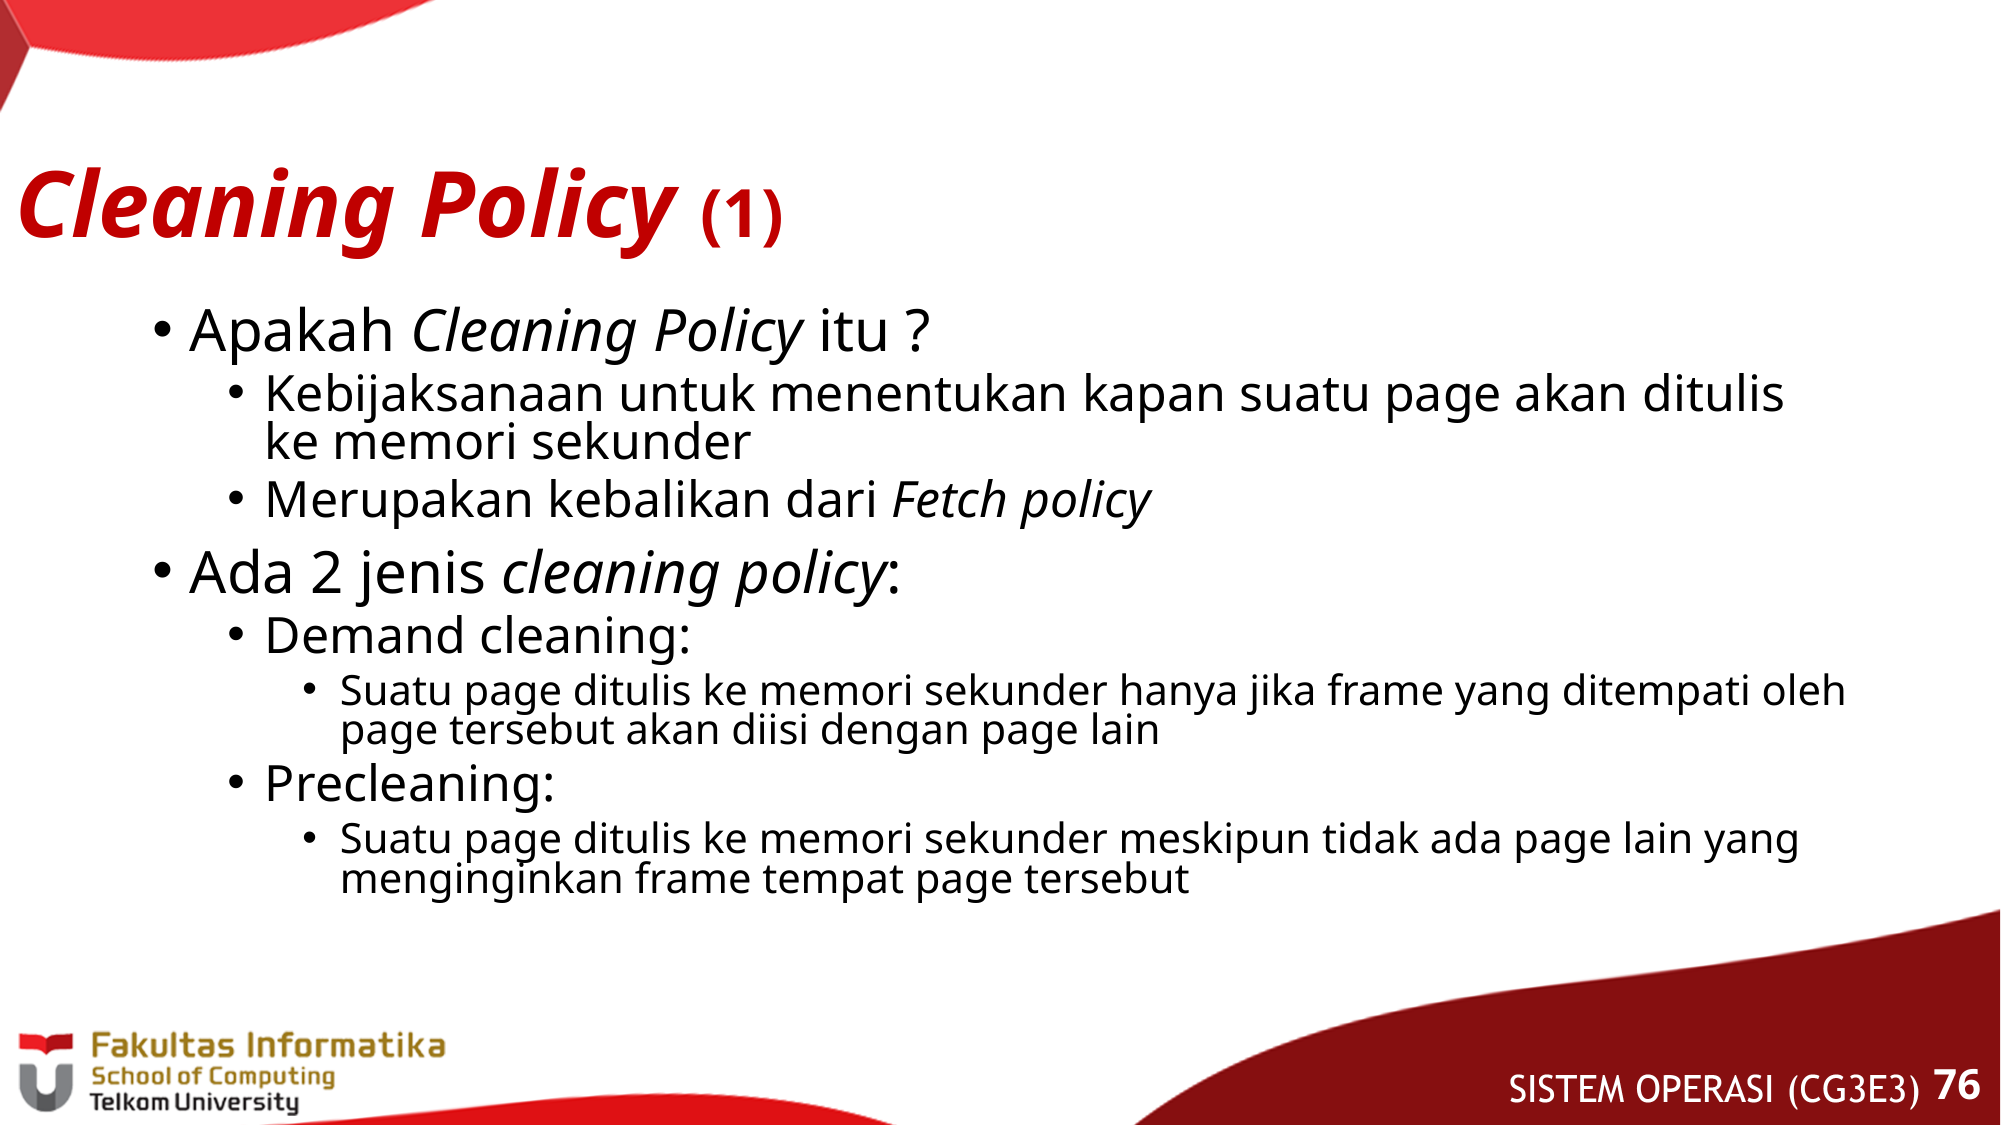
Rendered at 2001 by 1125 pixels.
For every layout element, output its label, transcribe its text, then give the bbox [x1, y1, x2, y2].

slide_number 75 [1546, 1056, 1997, 1117]
picture [0, 0, 2001, 1125]
title Cleaning Policy (1) [0, 119, 1725, 298]
list Apakah Cleaning Policy itu ? Kebijaksanaan untuk menentukan kapan suatu page akan ditulis ke memori sekunder Merupakan kebalikan dari Fetch policy Ada 2 jenis cleaning policy: Demand cleaning: Suatu page ditulis ke memori sekunder hanya jika frame yang ditempati oleh page tersebut akan diisi dengan page lain Precleaning: Suatu page ditulis ke memori sekunder meskipun tidak ada page lain yang menginginkan frame tempat page tersebut [137, 299, 1863, 1014]
